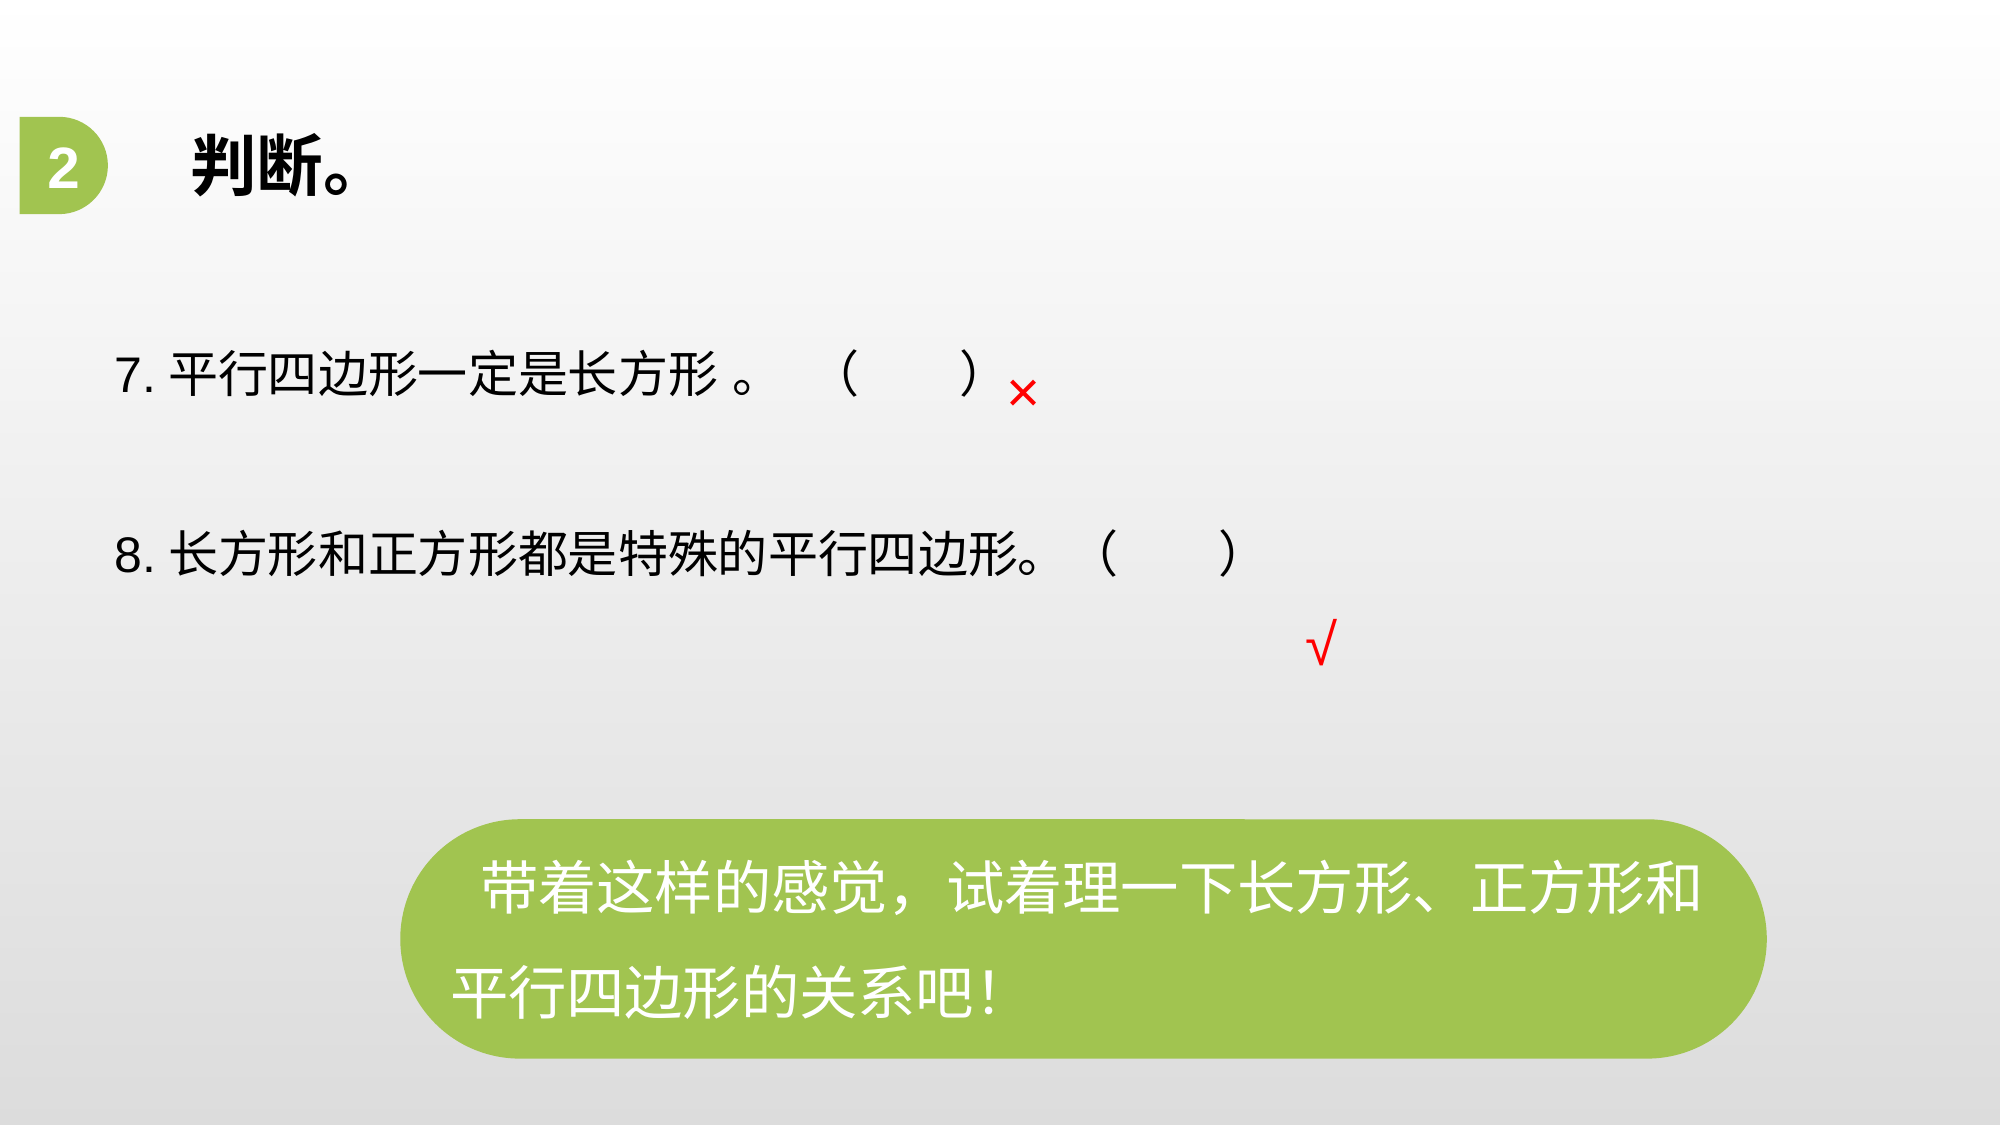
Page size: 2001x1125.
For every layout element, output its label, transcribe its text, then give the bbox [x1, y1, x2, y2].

text_box × [992, 312, 1087, 432]
text_box 2 [18, 115, 109, 216]
text_box 带着这样的感觉，试着理一下长方形、正方形和平行四边形的关系吧！ [399, 818, 1768, 1060]
text_box √ [1290, 564, 1433, 685]
text_box 判断。 [175, 116, 586, 212]
list 7.平行四边形一定是长方形 。 （ ） 8.长方形和正方形都是特殊的平行四边形。（ ） [97, 312, 1903, 747]
